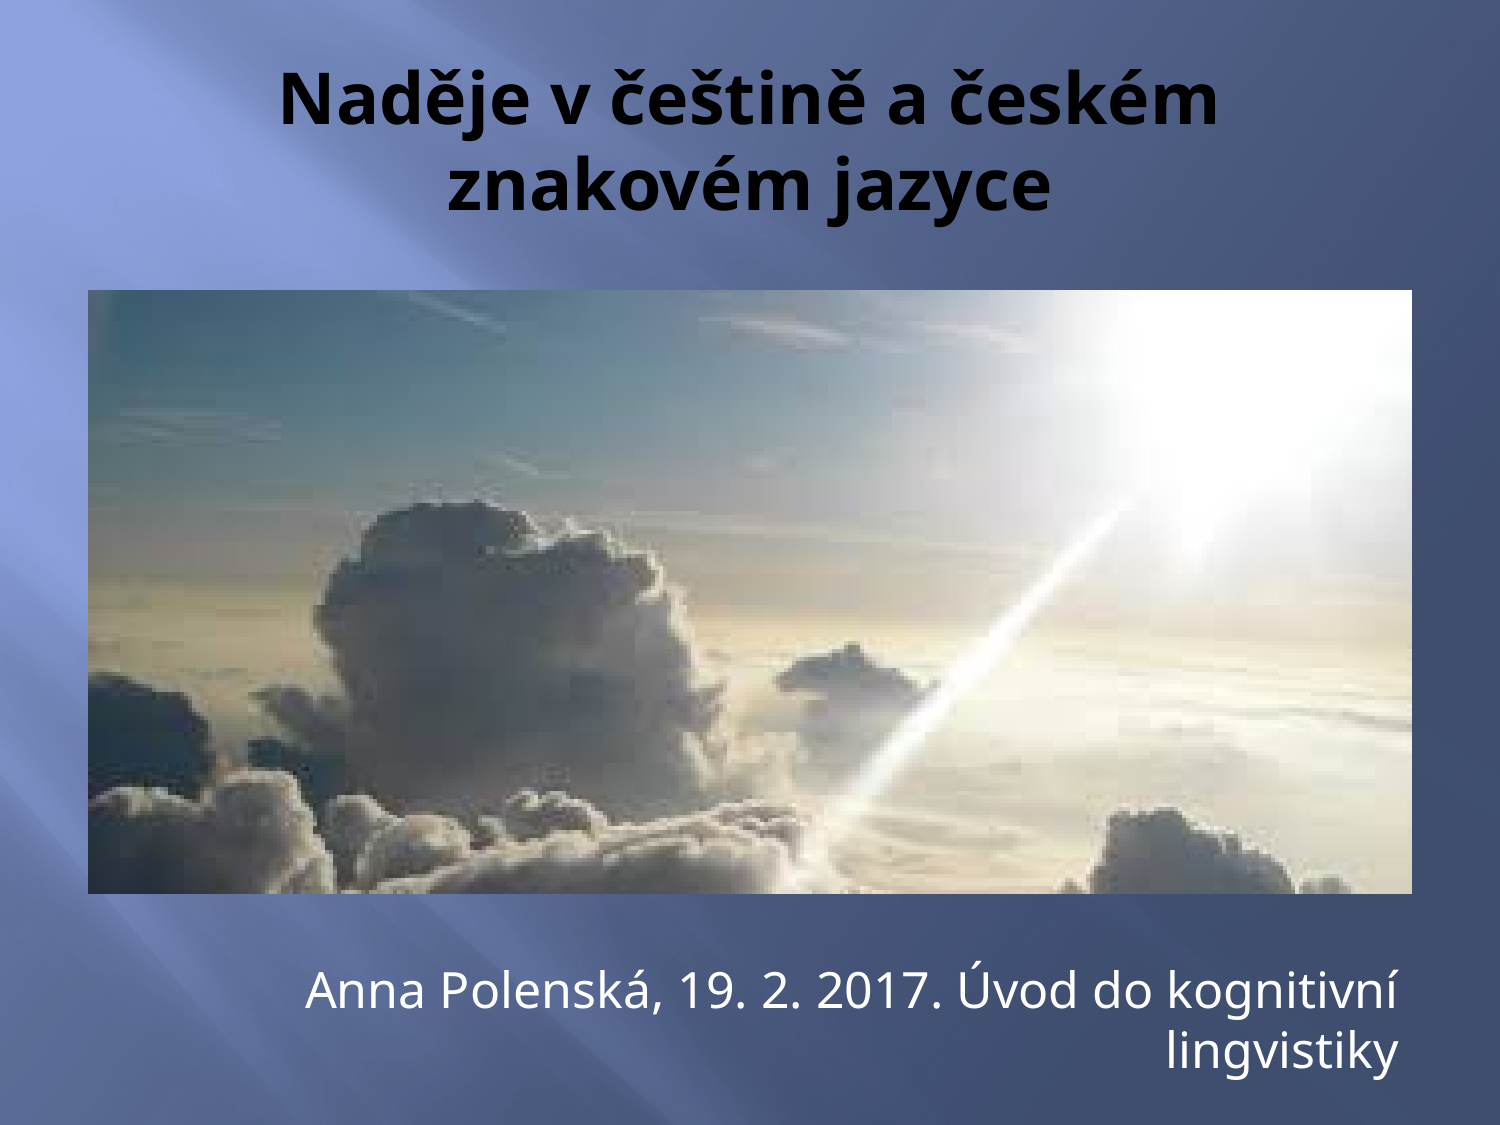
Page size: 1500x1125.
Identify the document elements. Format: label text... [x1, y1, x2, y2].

text_box Anna Polenská, 19. 2. 2017. Úvod do kognitivní lingvistiky [64, 951, 1414, 1087]
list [87, 290, 1413, 894]
title Naděje v češtině a českém znakovém jazyce [75, 45, 1425, 233]
